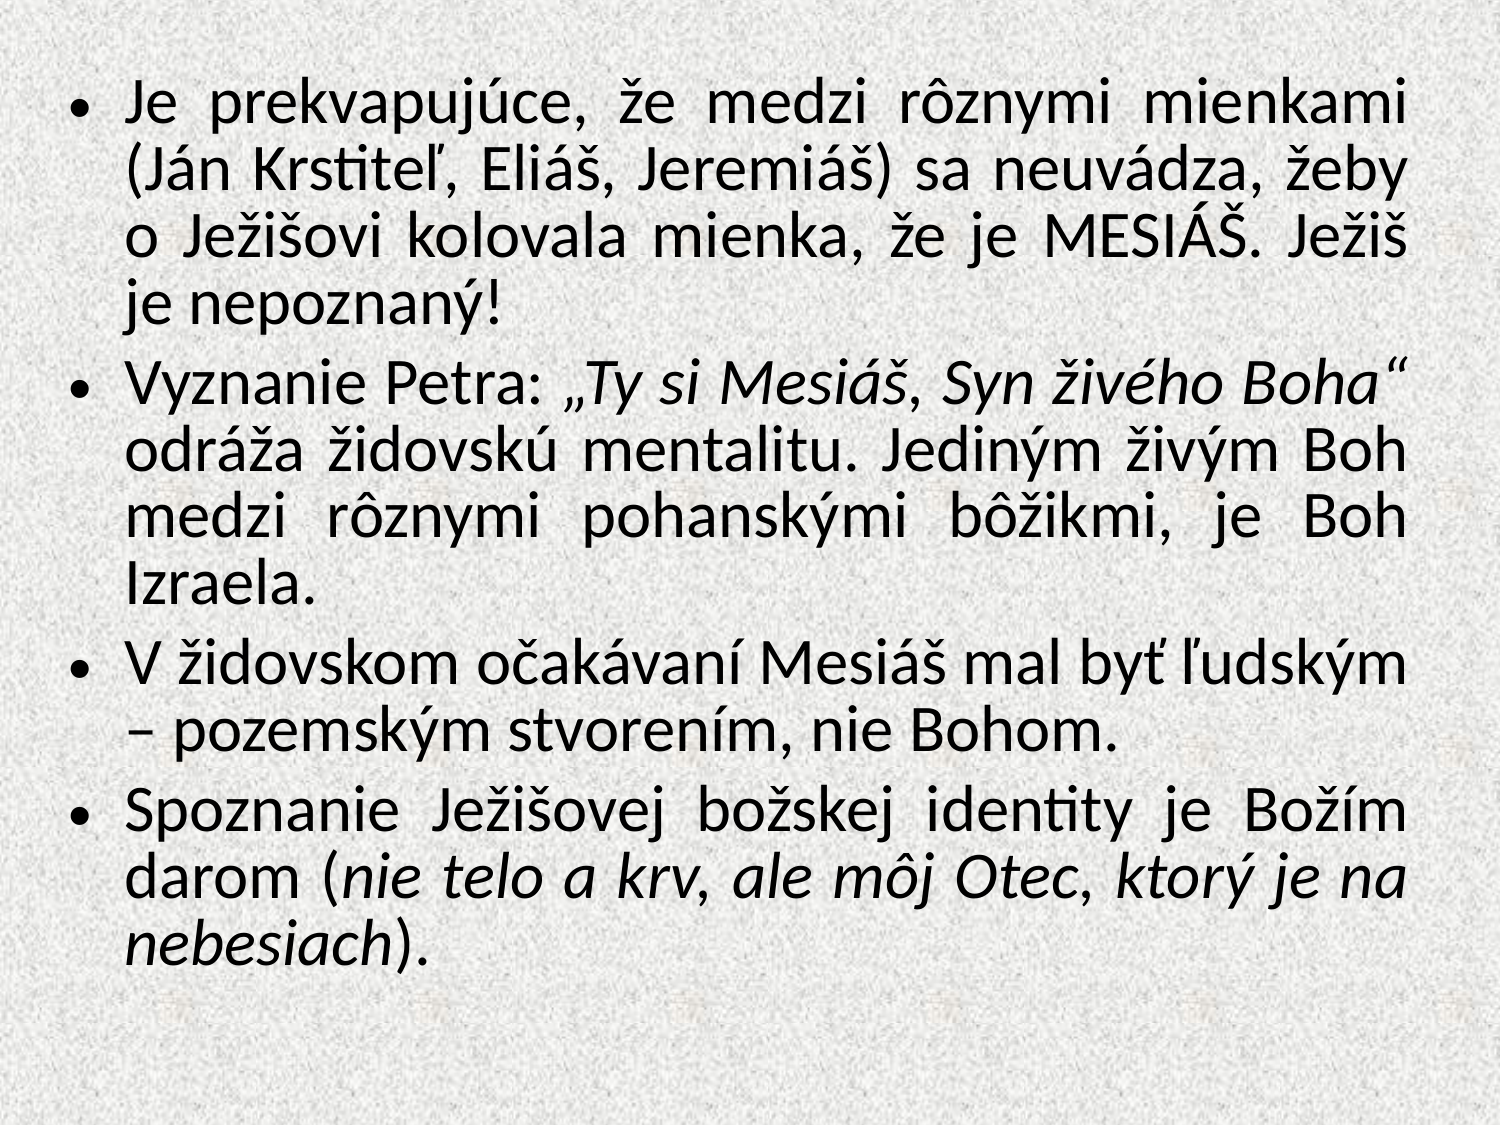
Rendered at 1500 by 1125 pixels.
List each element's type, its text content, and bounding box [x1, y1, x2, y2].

picture [0, 0, 1500, 1125]
list Je prekvapujúce, že medzi rôznymi mienkami (Ján Krstiteľ, Eliáš, Jeremiáš) sa neuvádza, žeby o Ježišovi kolovala mienka, že je MESIÁŠ. Ježiš je nepoznaný! Vyznanie Petra: „Ty si Mesiáš, Syn živého Boha“ odráža židovskú mentalitu. Jediným živým Boh medzi rôznymi pohanskými bôžikmi, je Boh Izraela. V židovskom očakávaní Mesiáš mal byť ľudským – pozemským stvorením, nie Bohom. Spoznanie Ježišovej božskej identity je Božím darom (nie telo a krv, ale môj Otec, ktorý je na nebesiach). [52, 66, 1426, 1095]
